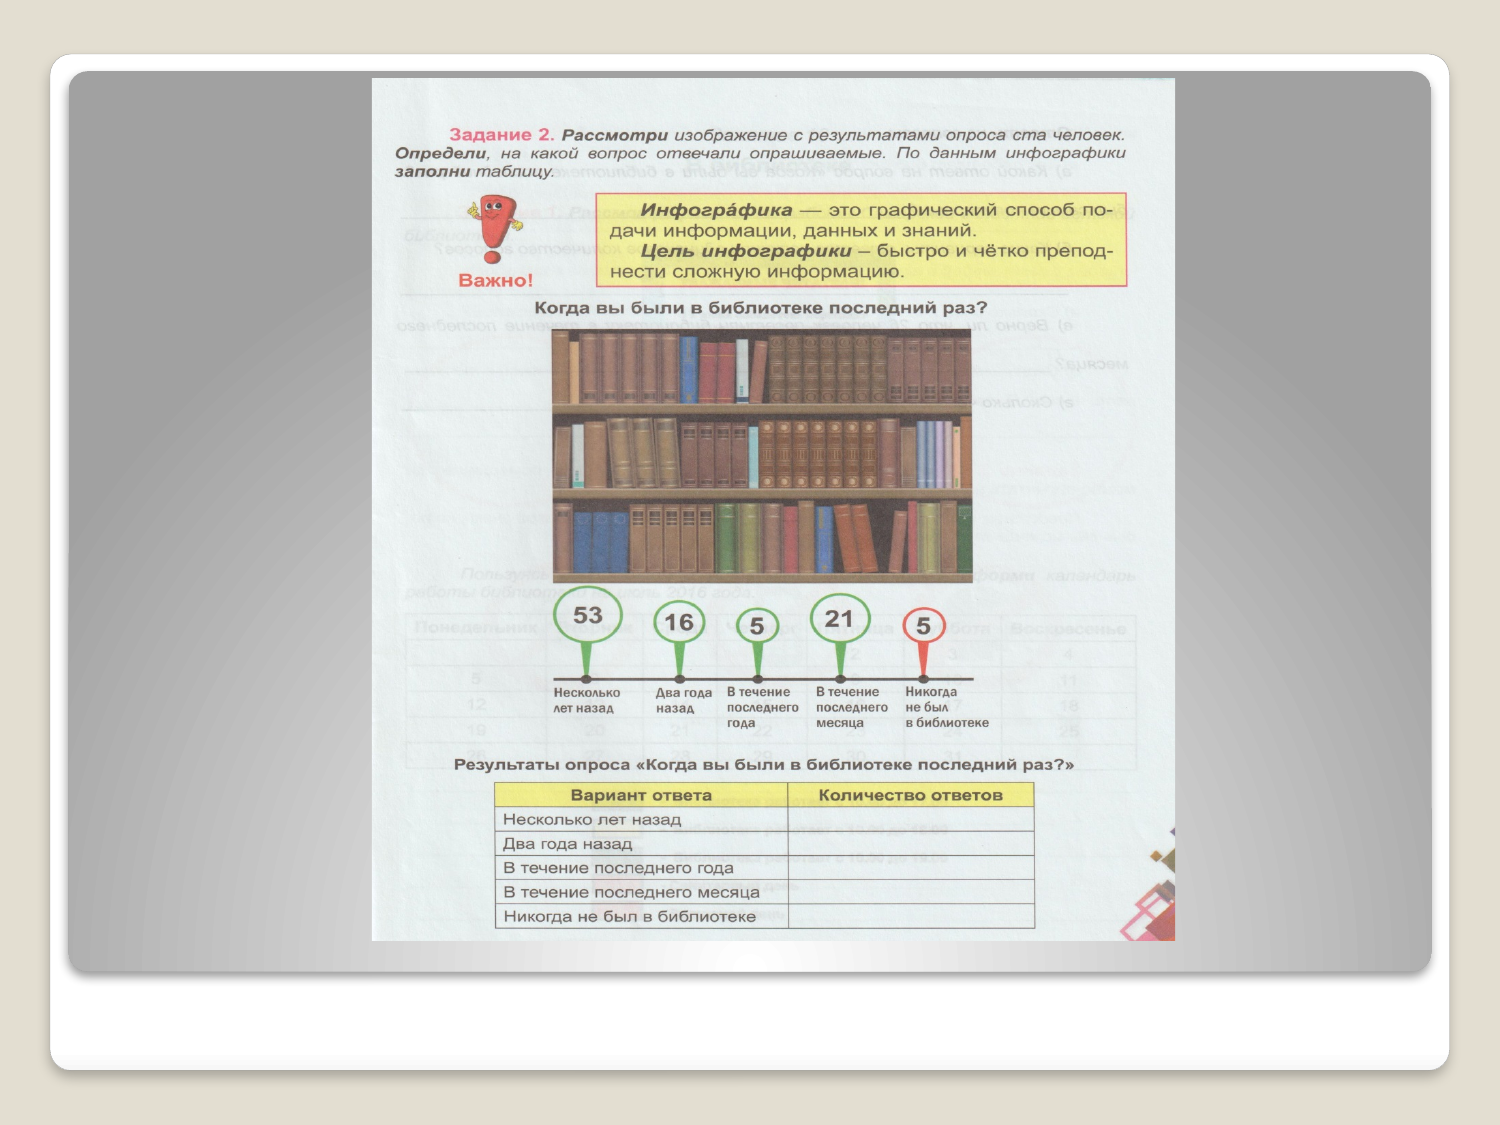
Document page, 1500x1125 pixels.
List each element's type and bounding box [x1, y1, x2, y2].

picture [371, 66, 1176, 941]
